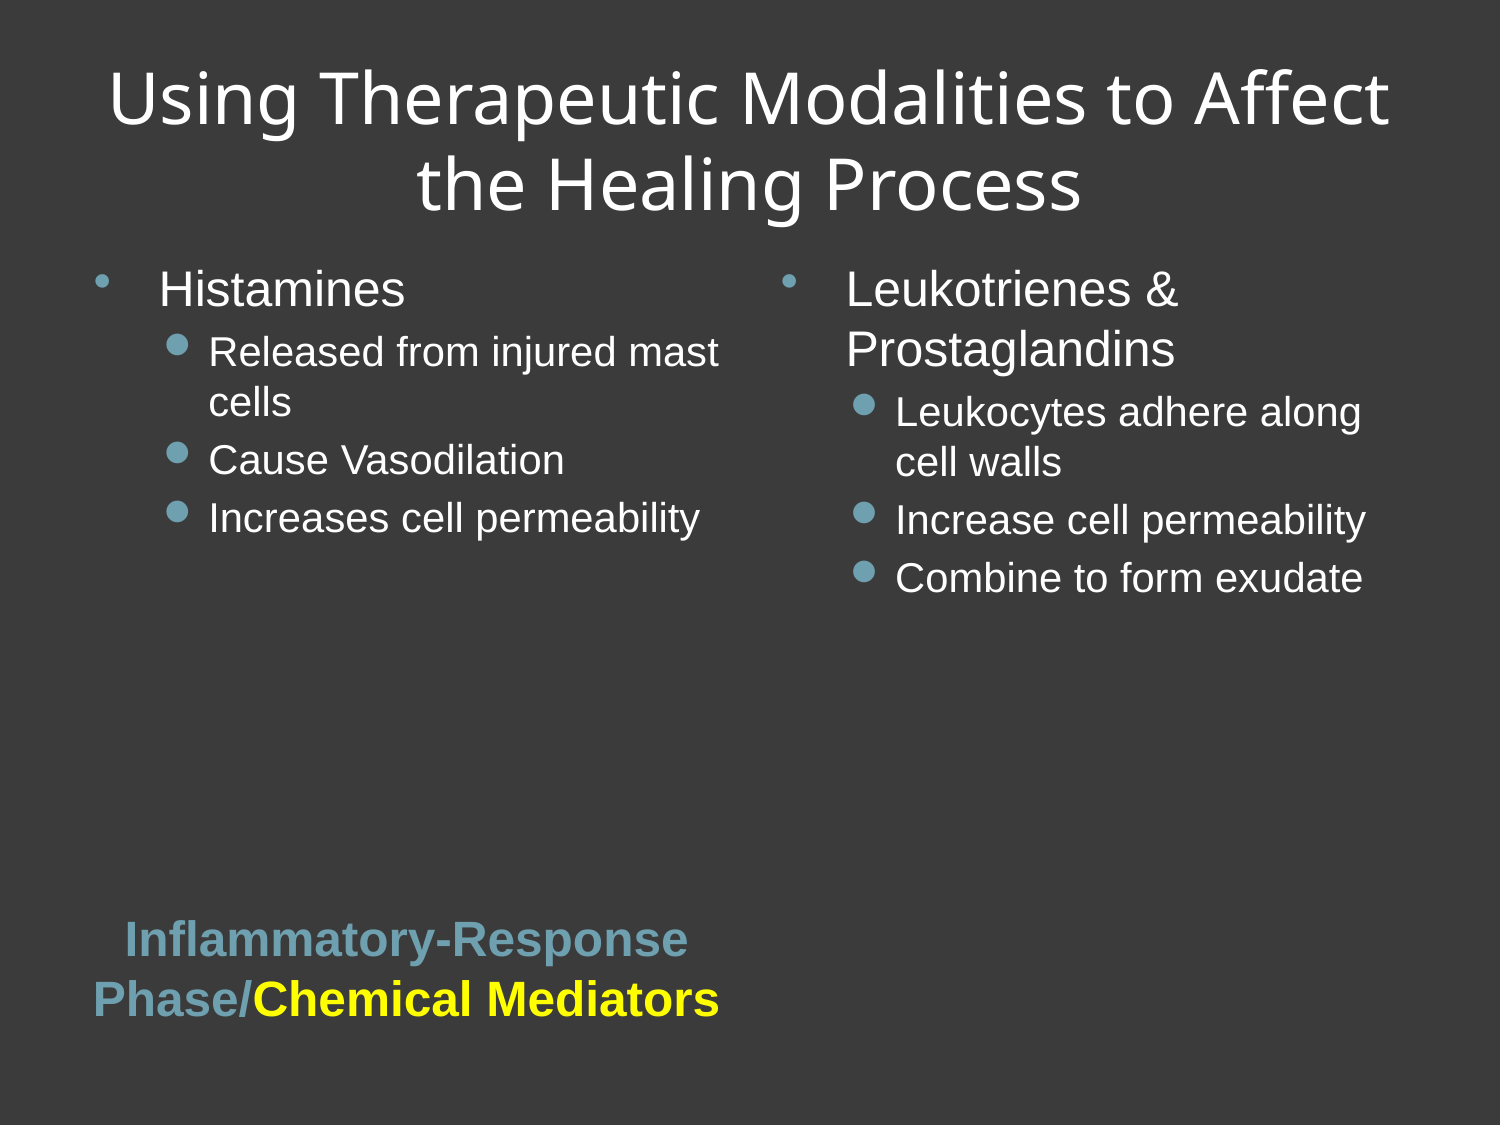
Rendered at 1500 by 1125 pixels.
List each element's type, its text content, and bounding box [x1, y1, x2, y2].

title Using Therapeutic Modalities to Affect the Healing Process [75, 44, 1425, 233]
list Inflammatory-Response Phase/Chemical Mediators [75, 900, 738, 1038]
list Leukotrienes & Prostaglandins Leukocytes adhere along cell walls Increase cell permeability Combine to form exudate [761, 248, 1425, 896]
list Histamines Released from injured mast cells Cause Vasodilation Increases cell permeability [75, 248, 738, 896]
